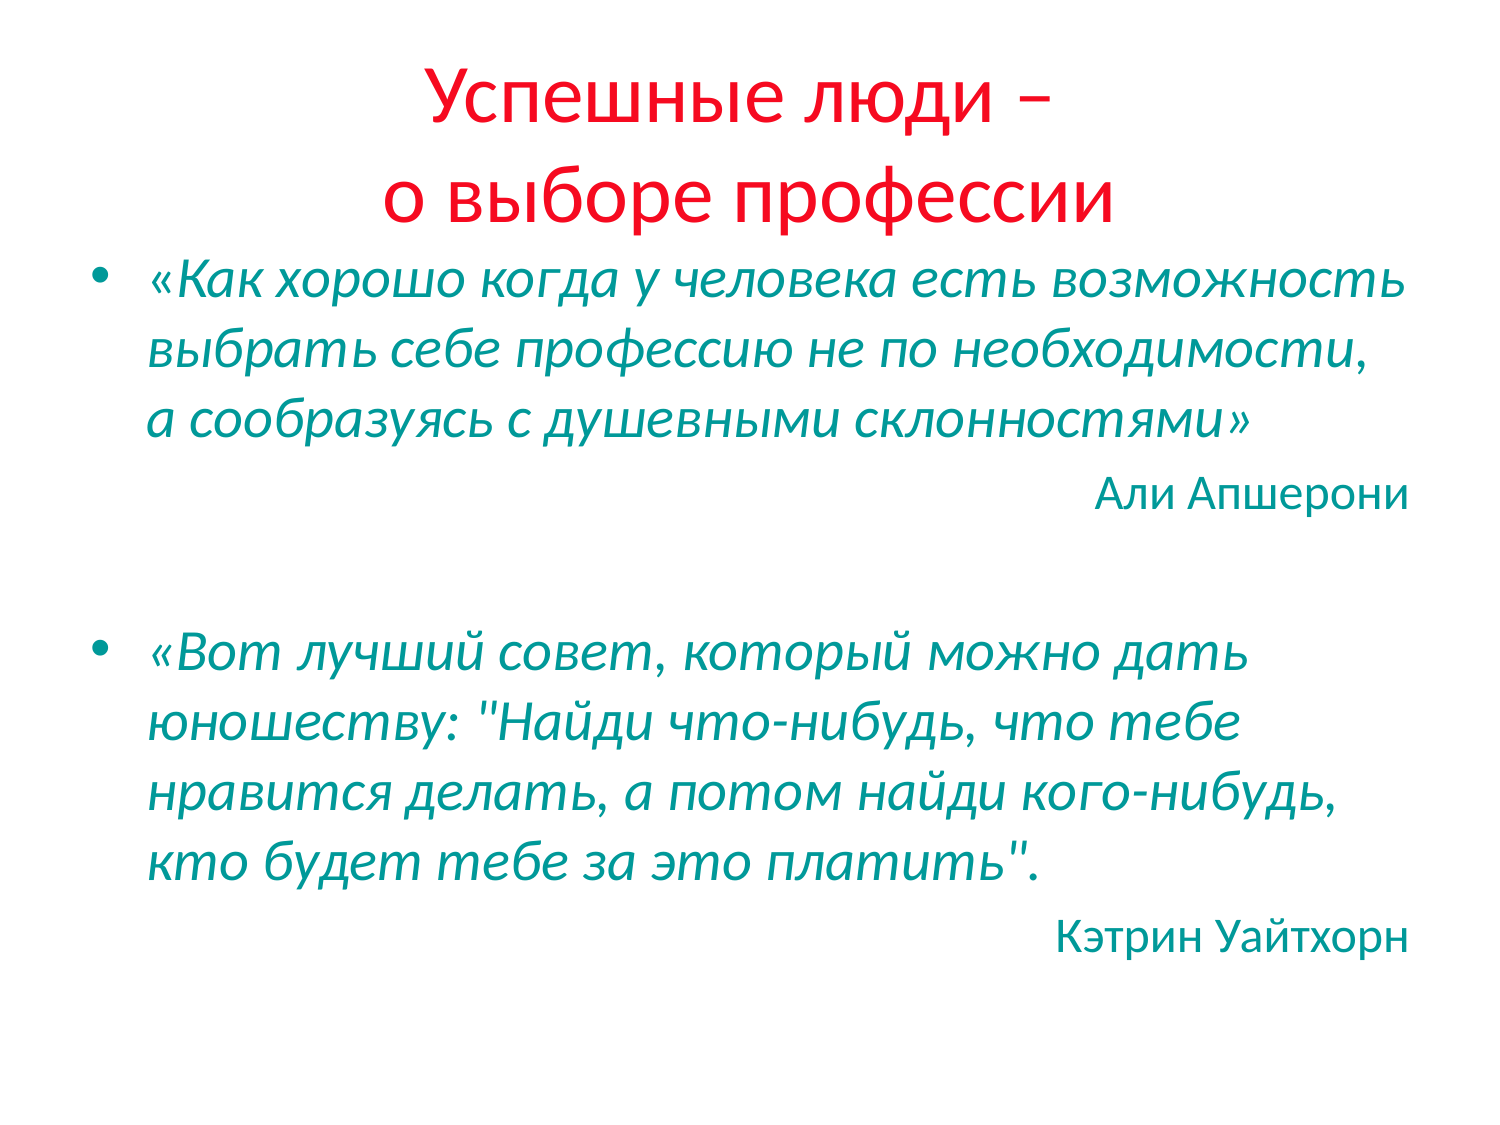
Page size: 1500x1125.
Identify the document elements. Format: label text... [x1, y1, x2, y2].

list «Как хорошо когда у человека есть возможность выбрать себе профессию не по необходимости, а сообразуясь с душевными склонностями» Али Апшерони «Вот лучший совет, который можно дать юношеству: "Найди что-нибудь, что тебе нравится делать, а потом найди кого-нибудь, кто будет тебе за это платить". Кэтрин Уайтхорн [74, 231, 1426, 1059]
title Успешные люди – о выборе профессии [74, 44, 1426, 231]
